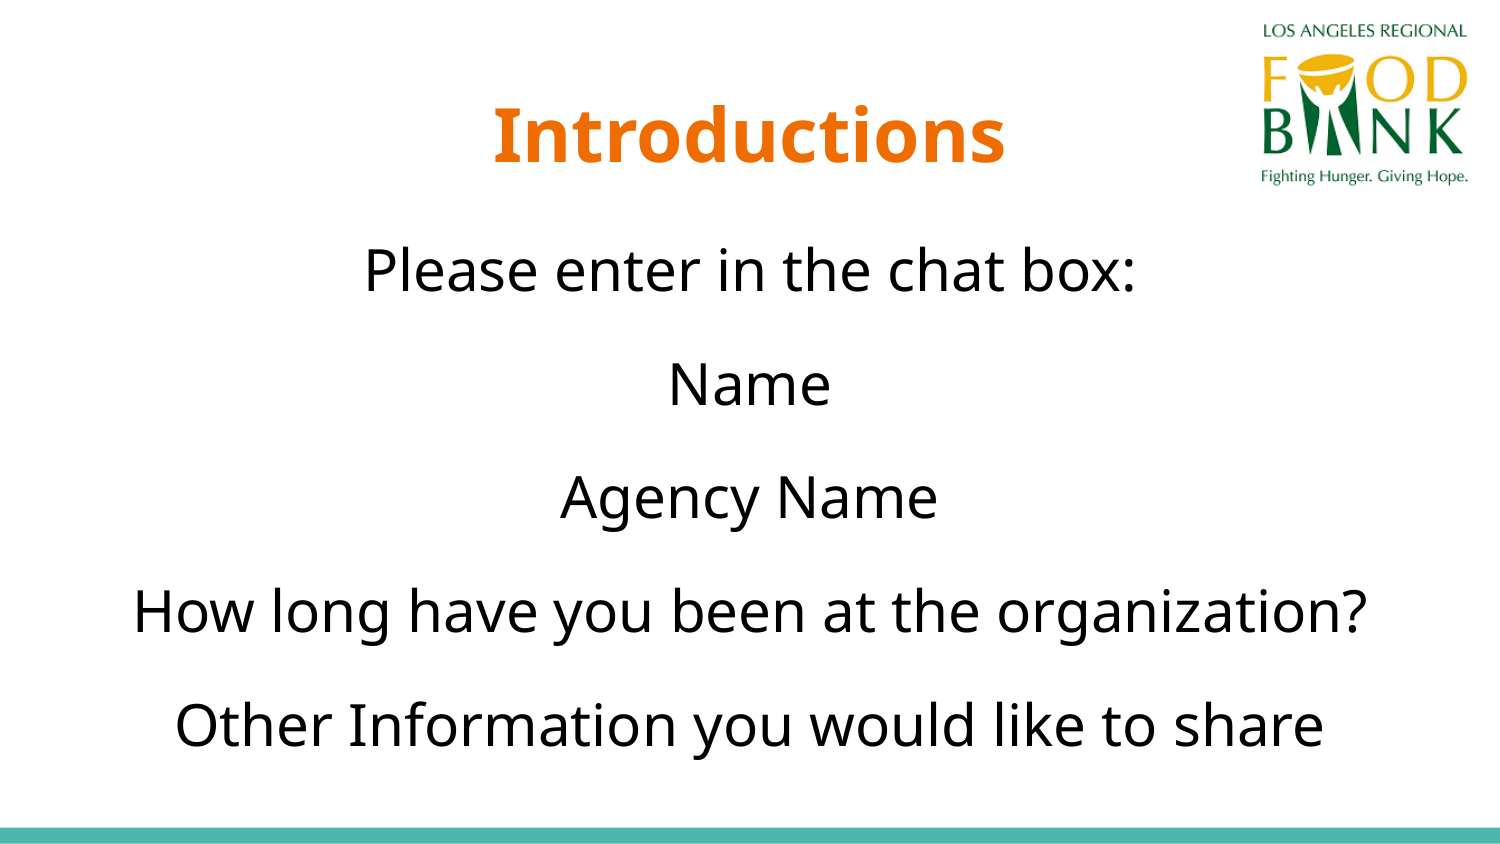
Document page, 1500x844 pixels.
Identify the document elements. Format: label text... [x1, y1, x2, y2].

picture [1260, 20, 1470, 190]
title Introductions [51, 72, 1255, 189]
list Please enter in the chat box: Name Agency Name How long have you been at the organization? Other Information you would like to share [51, 207, 1449, 750]
